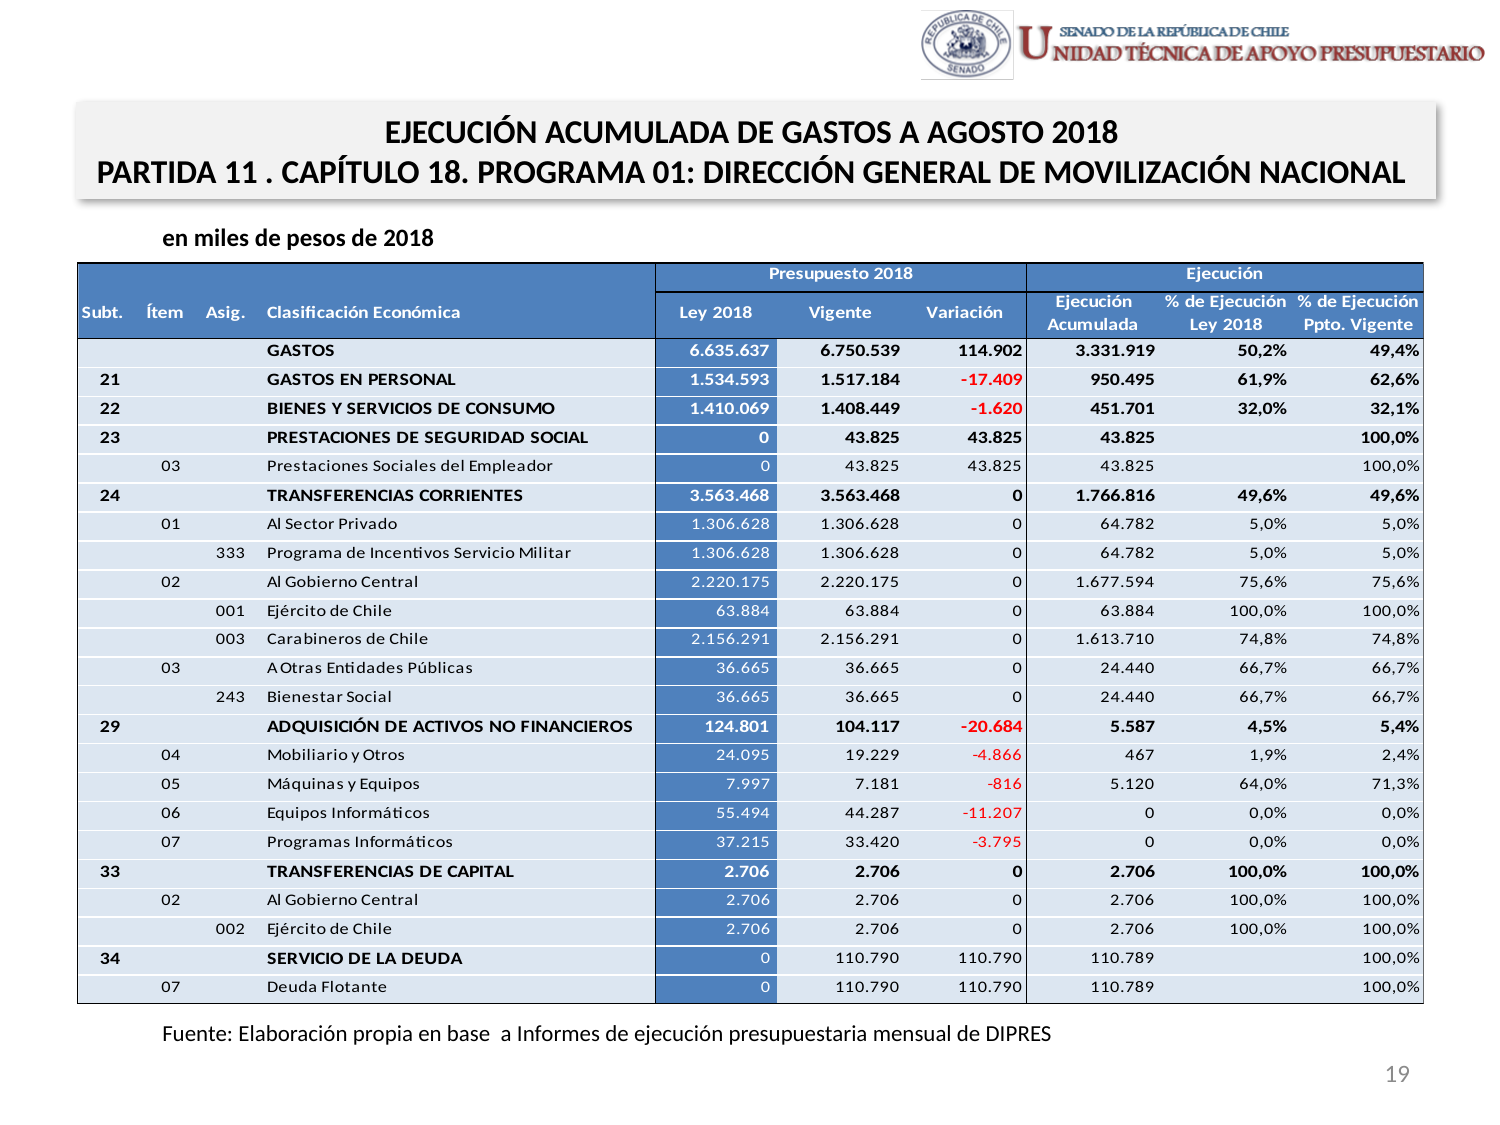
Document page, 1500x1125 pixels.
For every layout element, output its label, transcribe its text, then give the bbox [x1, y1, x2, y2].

text_box en miles de pesos de 2018 [147, 214, 1341, 252]
slide_number 19 [1074, 1042, 1425, 1103]
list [76, 262, 1426, 1006]
picture [921, 0, 1500, 113]
footer Fuente: Elaboración propia en base a Informes de ejecución presupuestaria mensual de DIPRES [147, 1014, 1329, 1072]
text_box EJECUCIÓN ACUMULADA DE GASTOS A AGOSTO 2018 PARTIDA 11 . CAPÍTULO 18. PROGRAMA 01: DIRECCIÓN GENERAL DE MOVILIZACIÓN NACIONAL [76, 102, 1436, 199]
